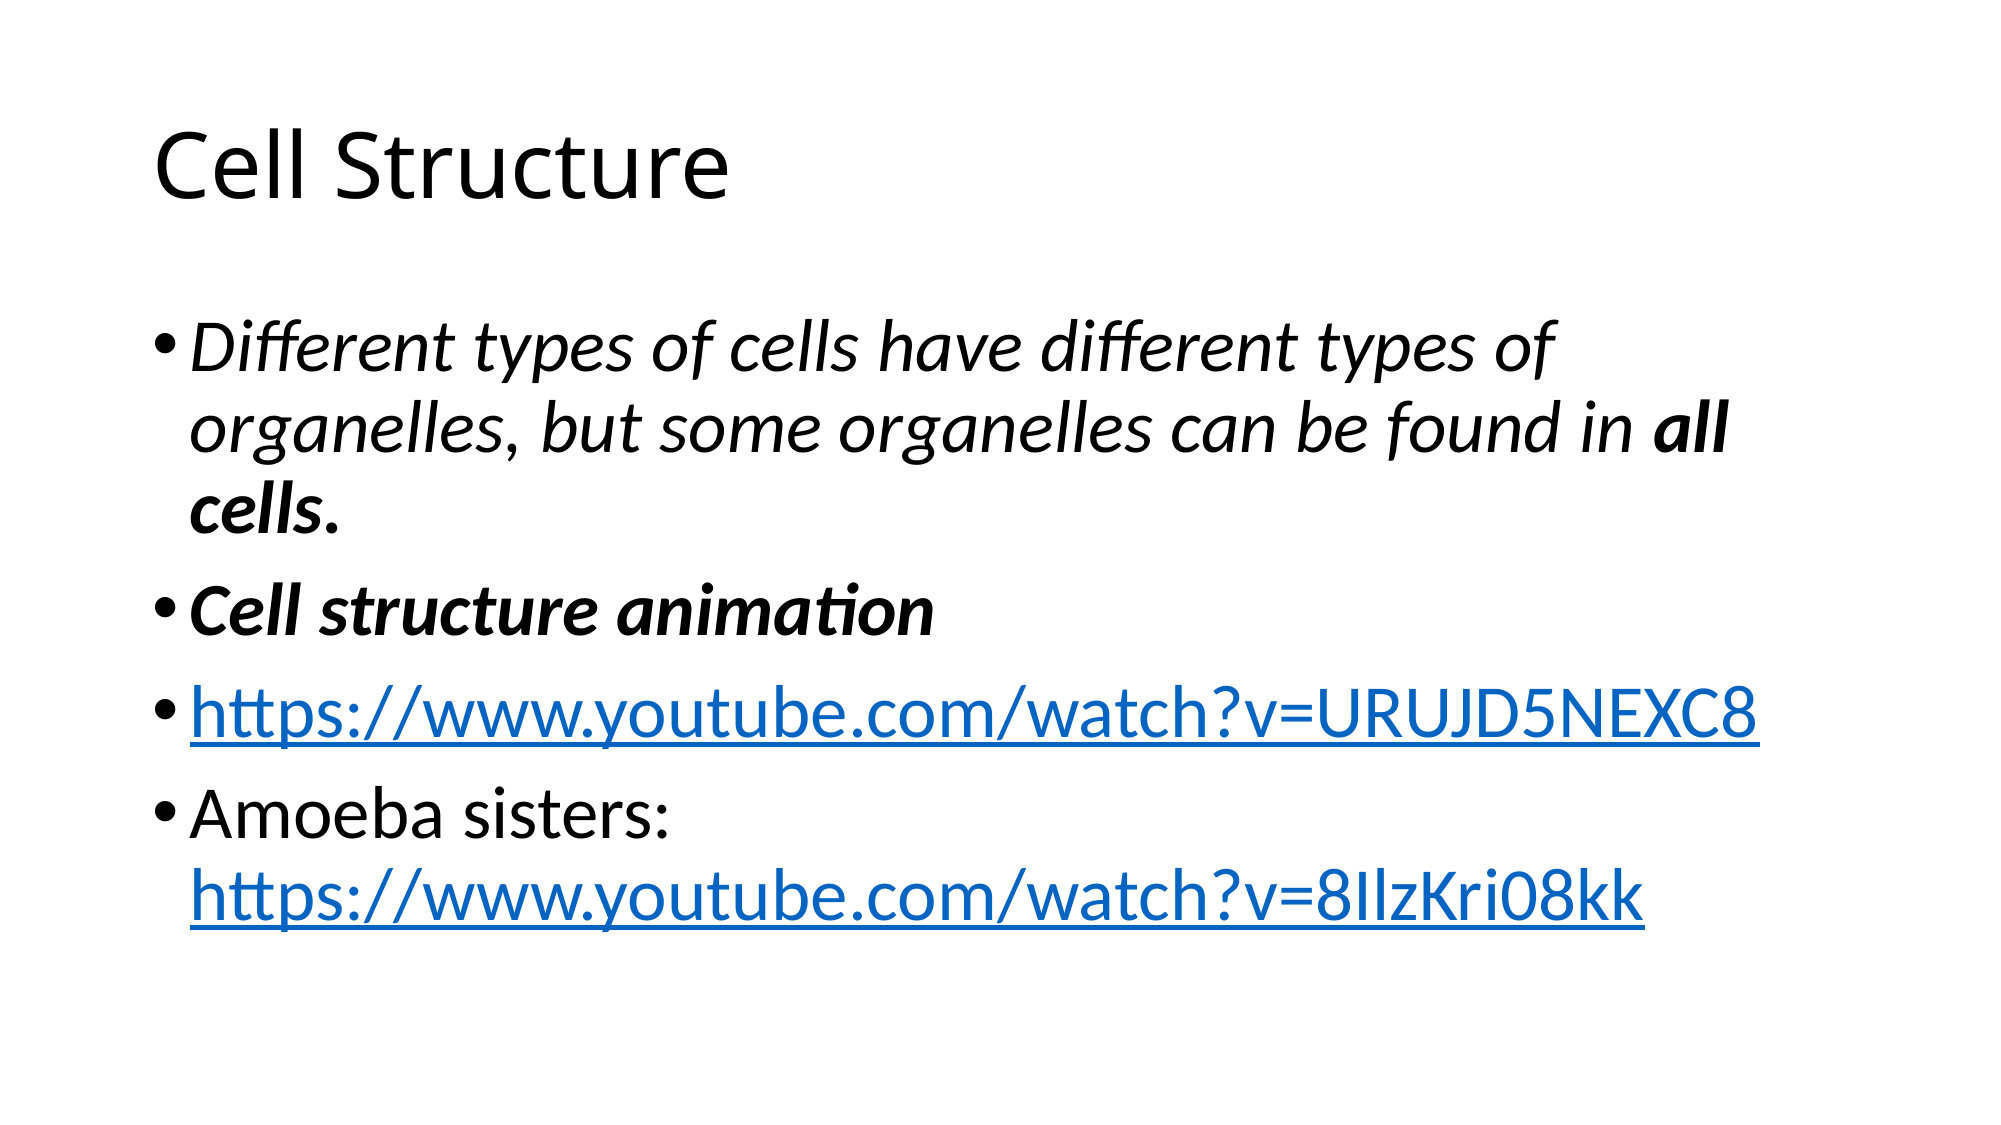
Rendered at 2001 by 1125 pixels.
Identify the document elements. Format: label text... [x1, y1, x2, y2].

title Cell Structure [137, 59, 1863, 278]
list Different types of cells have different types of organelles, but some organelles can be found in all cells. Cell structure animation https://www.youtube.com/watch?v=URUJD5NEXC8 Amoeba sisters: https://www.youtube.com/watch?v=8IlzKri08kk [137, 299, 1863, 1014]
